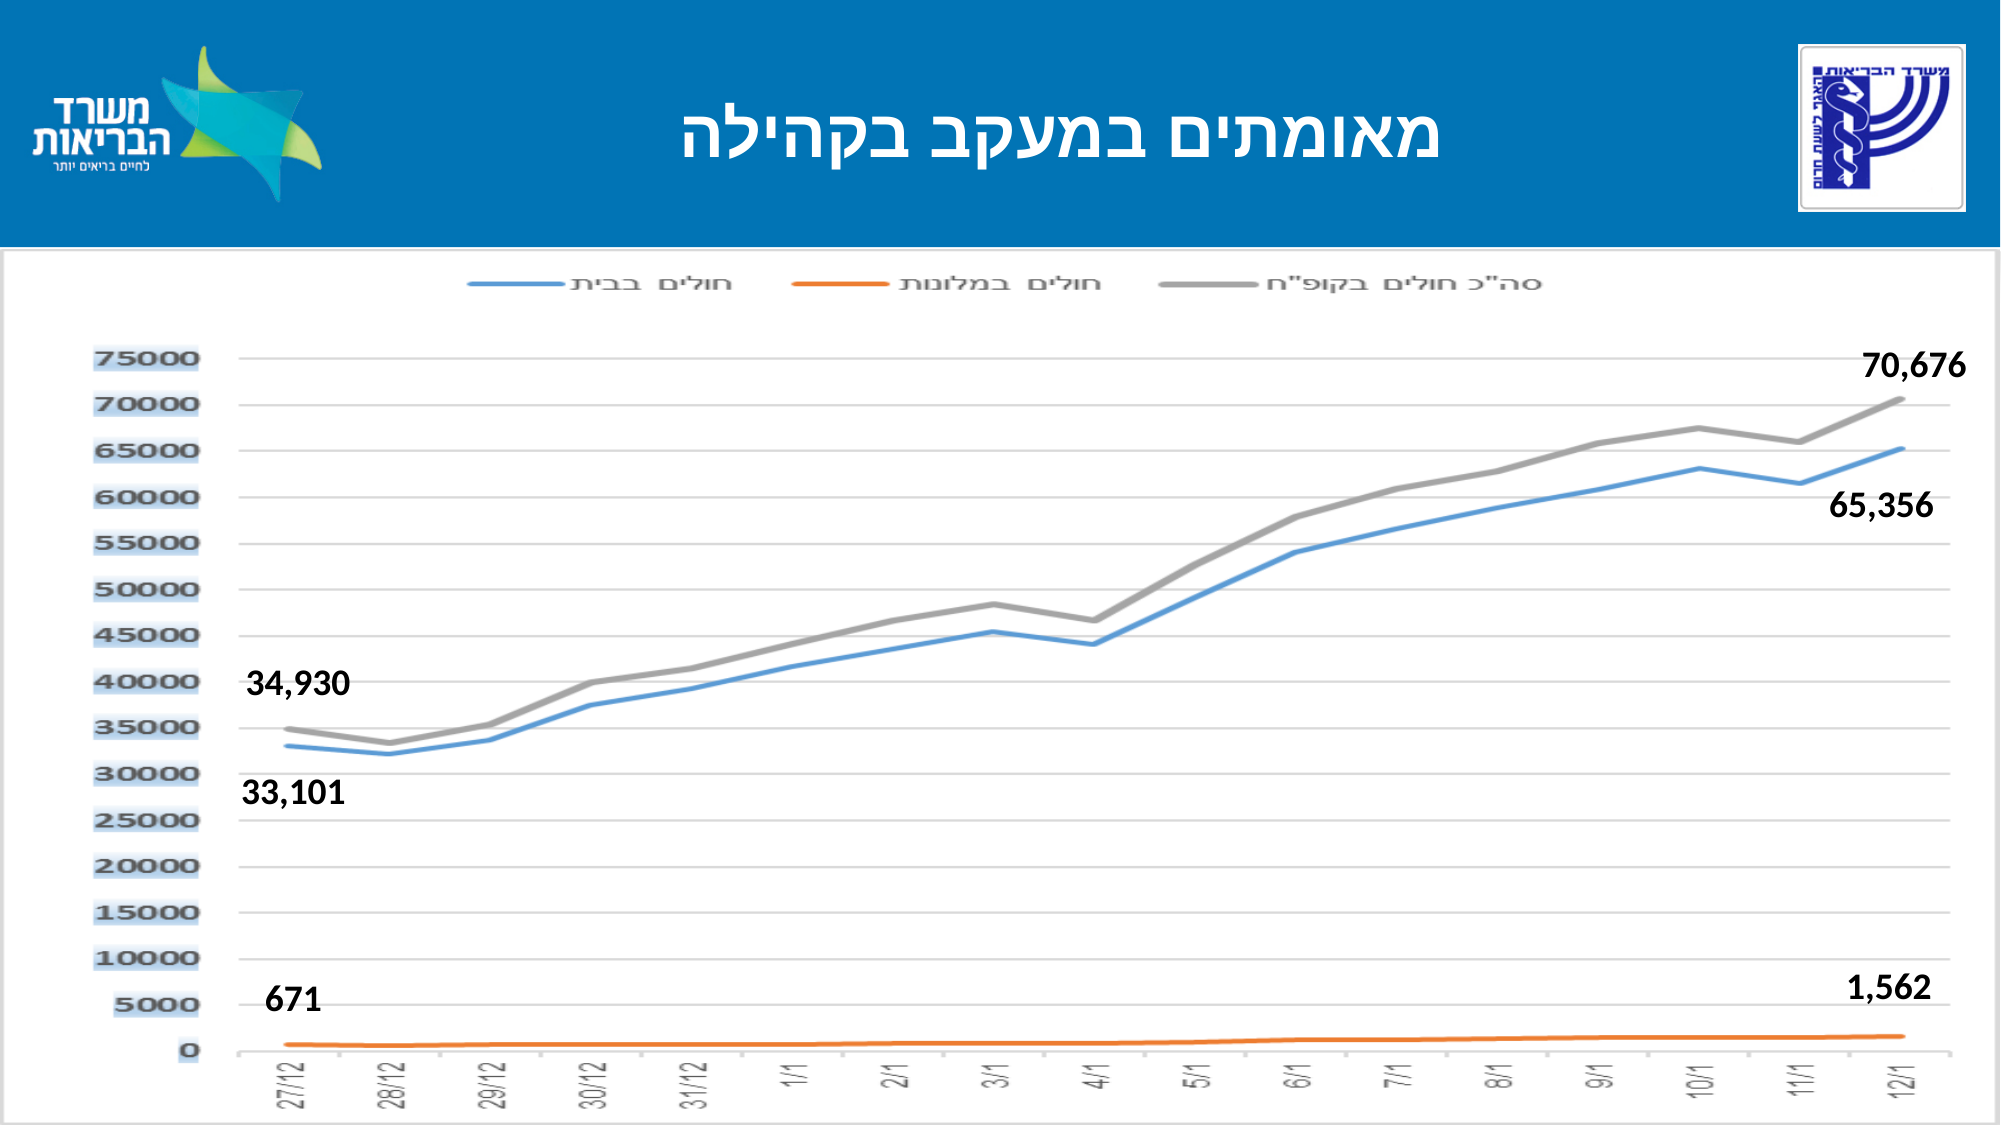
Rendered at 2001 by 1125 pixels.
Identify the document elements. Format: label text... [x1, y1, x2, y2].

picture [0, 0, 2001, 1125]
title מאומתים במעקב בקהילה [337, 59, 1768, 212]
